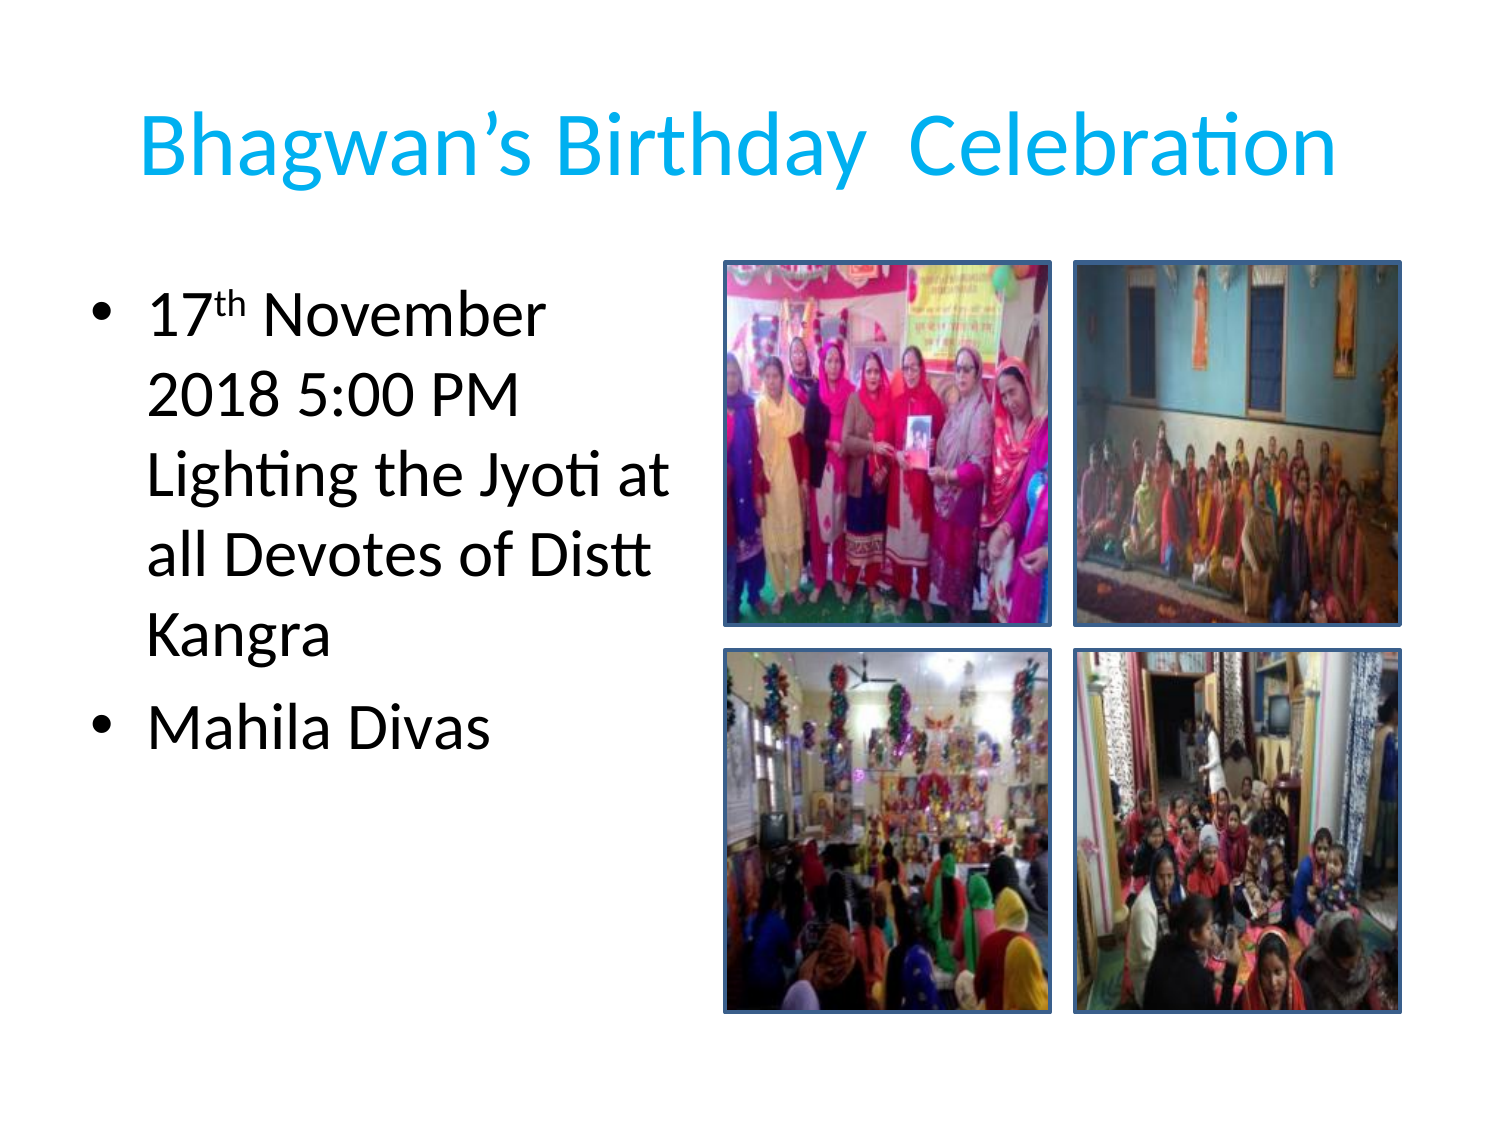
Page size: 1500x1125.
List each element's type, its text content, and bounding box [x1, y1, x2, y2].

text_box [723, 260, 1052, 627]
text_box [1073, 648, 1402, 1014]
title Bhagwan’s Birthday Celebration [75, 45, 1425, 233]
text_box [1073, 260, 1402, 627]
list 17th November 2018 5:00 PM Lighting the Jyoti at all Devotes of Distt Kangra Mahila Divas [75, 262, 700, 1075]
text_box [723, 648, 1052, 1014]
